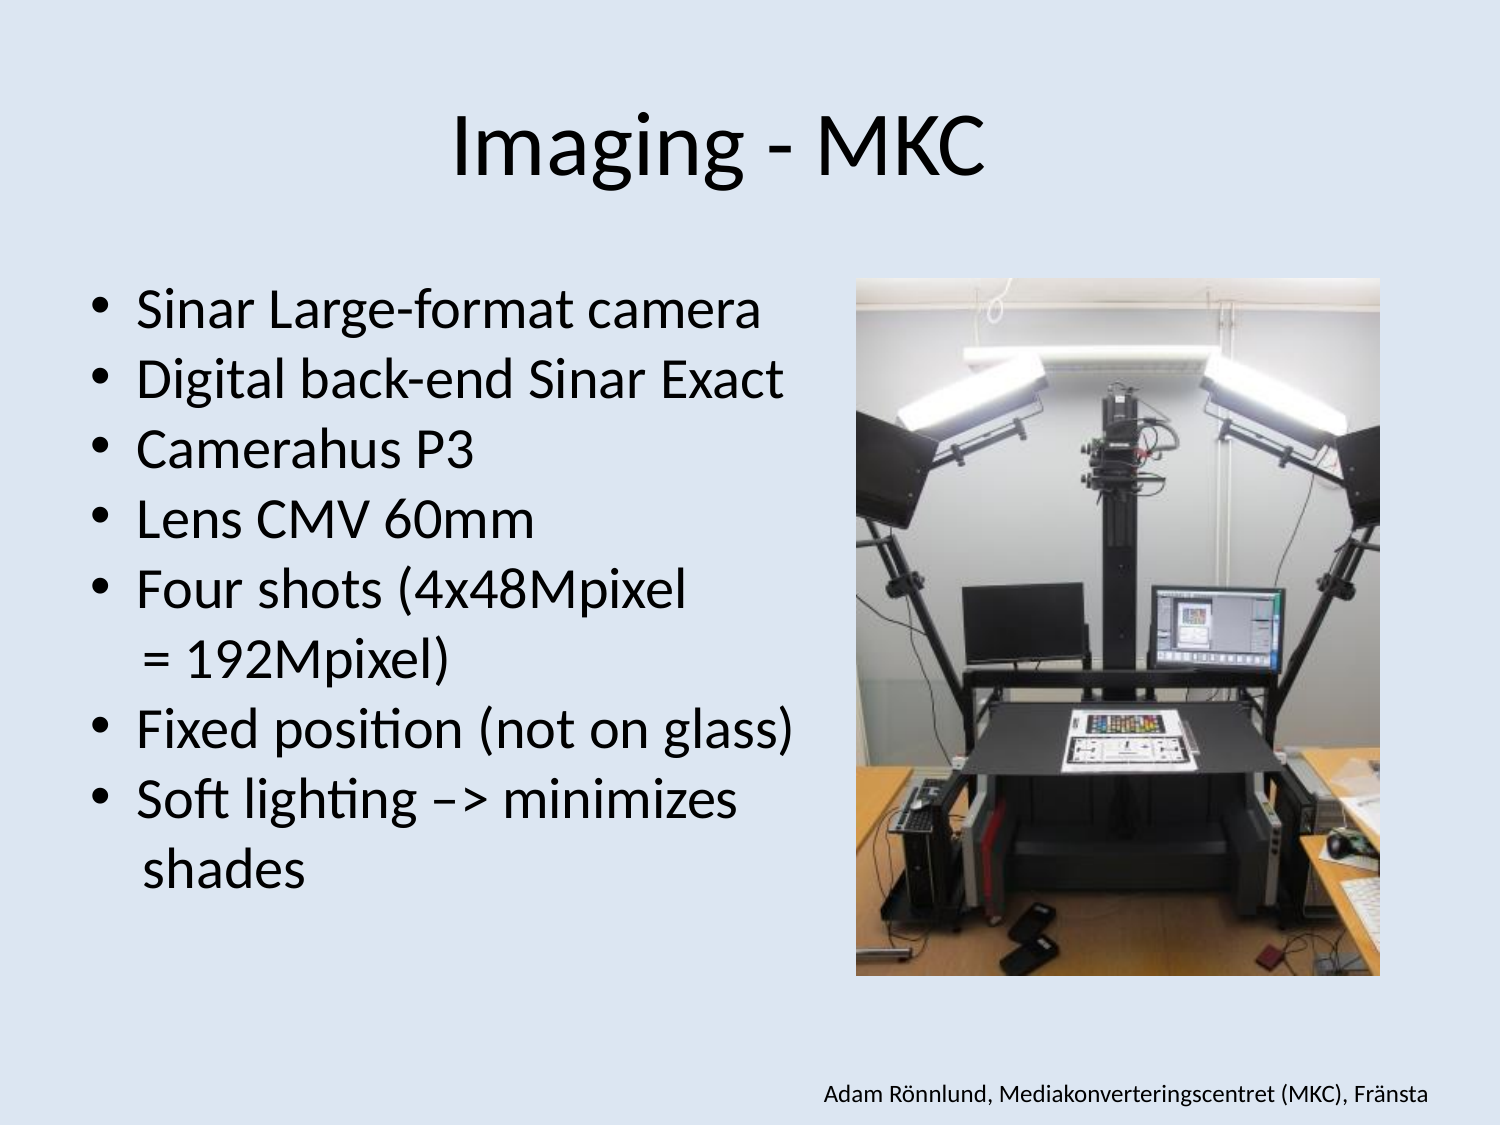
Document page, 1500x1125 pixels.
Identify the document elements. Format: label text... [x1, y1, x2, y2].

text_box Adam Rönnlund, Mediakonverteringscentret (MKC), Fränsta [809, 1070, 1483, 1116]
picture [856, 278, 1380, 977]
list Sinar Large-format camera Digital back-end Sinar Exact Camerahus P3 Lens CMV 60mm Four shots (4x48Mpixel = 192Mpixel) Fixed position (not on glass) Soft lighting –> minimizes shades [75, 262, 1425, 1005]
title Imaging - MKC [75, 45, 1425, 233]
